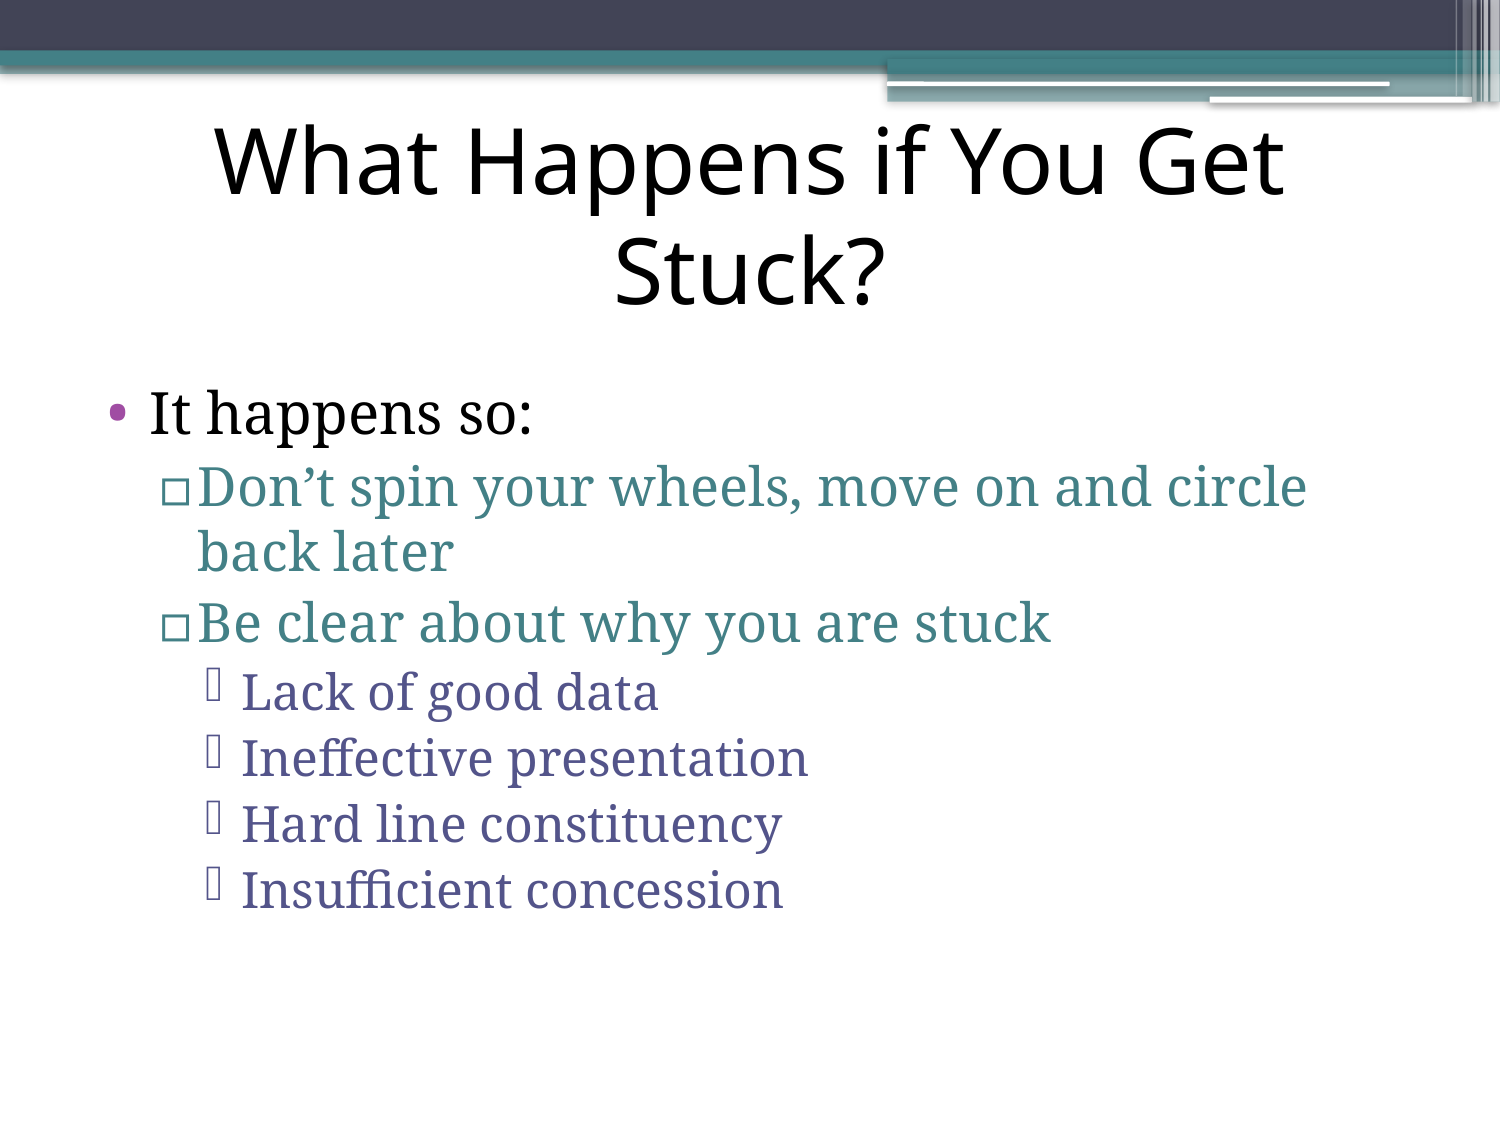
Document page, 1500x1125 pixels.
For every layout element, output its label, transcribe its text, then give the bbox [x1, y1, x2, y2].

list It happens so: Don’t spin your wheels, move on and circle back later Be clear about why you are stuck Lack of good data Ineffective presentation Hard line constituency Insufficient concession [75, 368, 1425, 1079]
title What Happens if You Get Stuck? [75, 125, 1425, 300]
